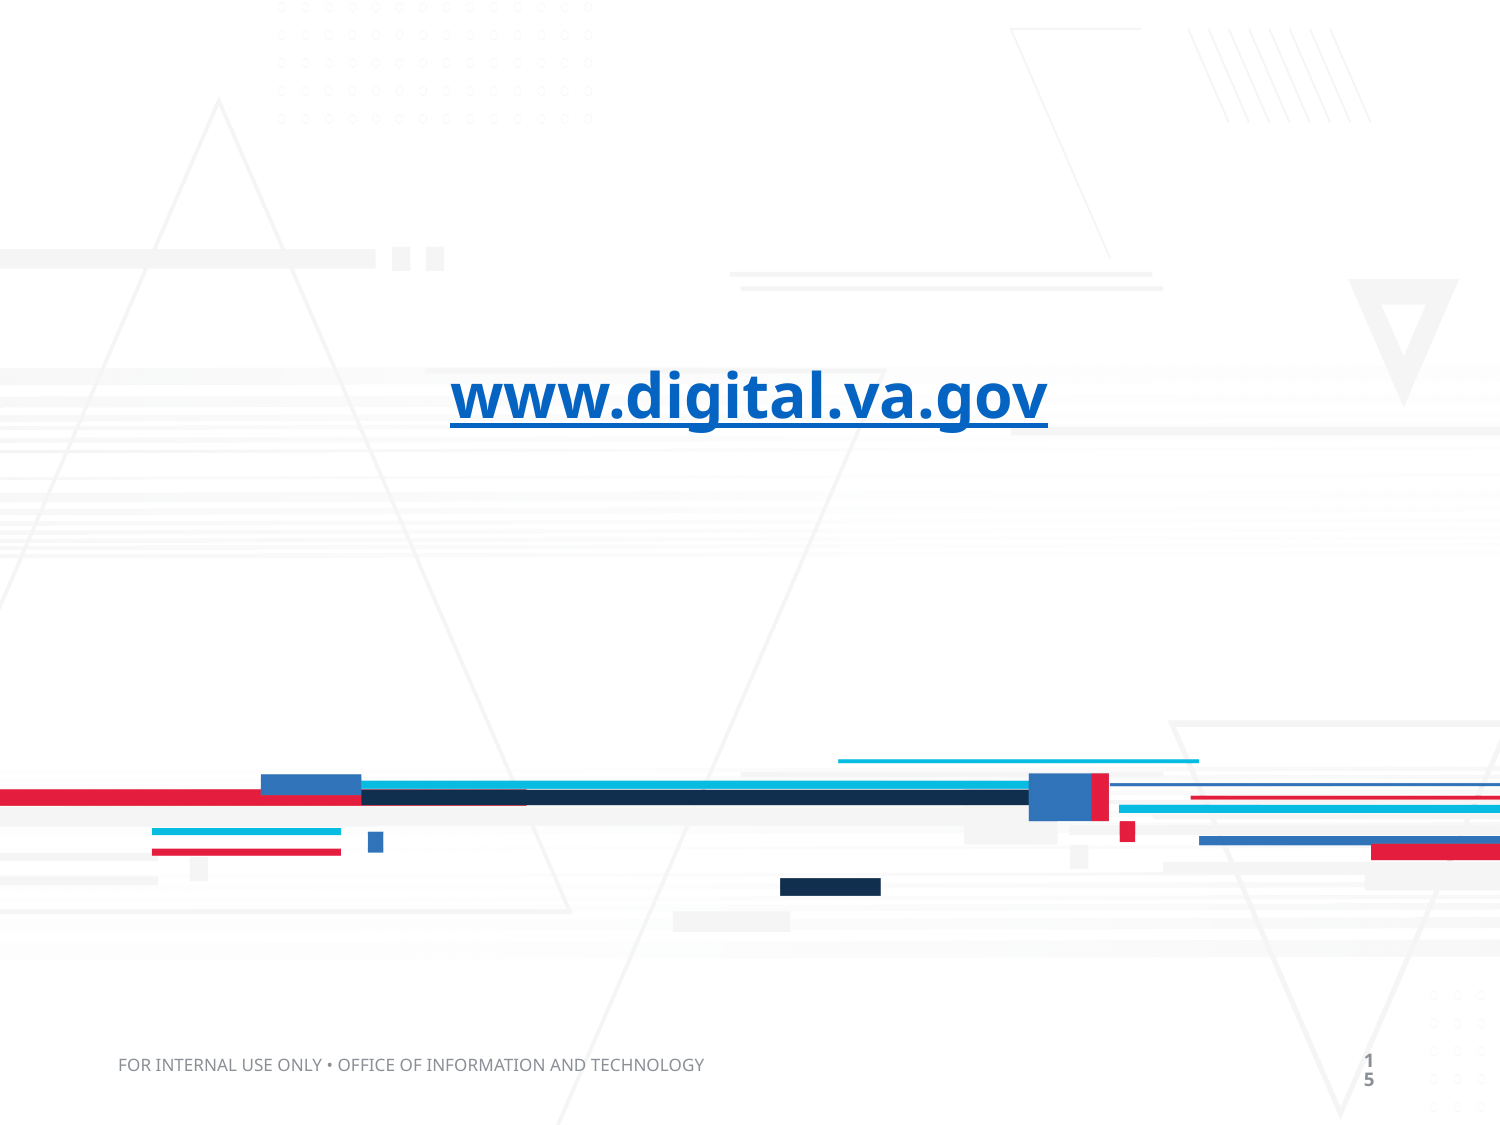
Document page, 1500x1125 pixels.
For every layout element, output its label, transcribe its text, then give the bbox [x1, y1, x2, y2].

title www.digital.va.gov [102, 364, 1397, 570]
footer FOR INTERNAL USE ONLY • OFFICE OF INFORMATION AND TECHNOLOGY [103, 1031, 971, 1082]
slide_number 15 [1349, 1031, 1397, 1082]
picture [0, 0, 1500, 1125]
